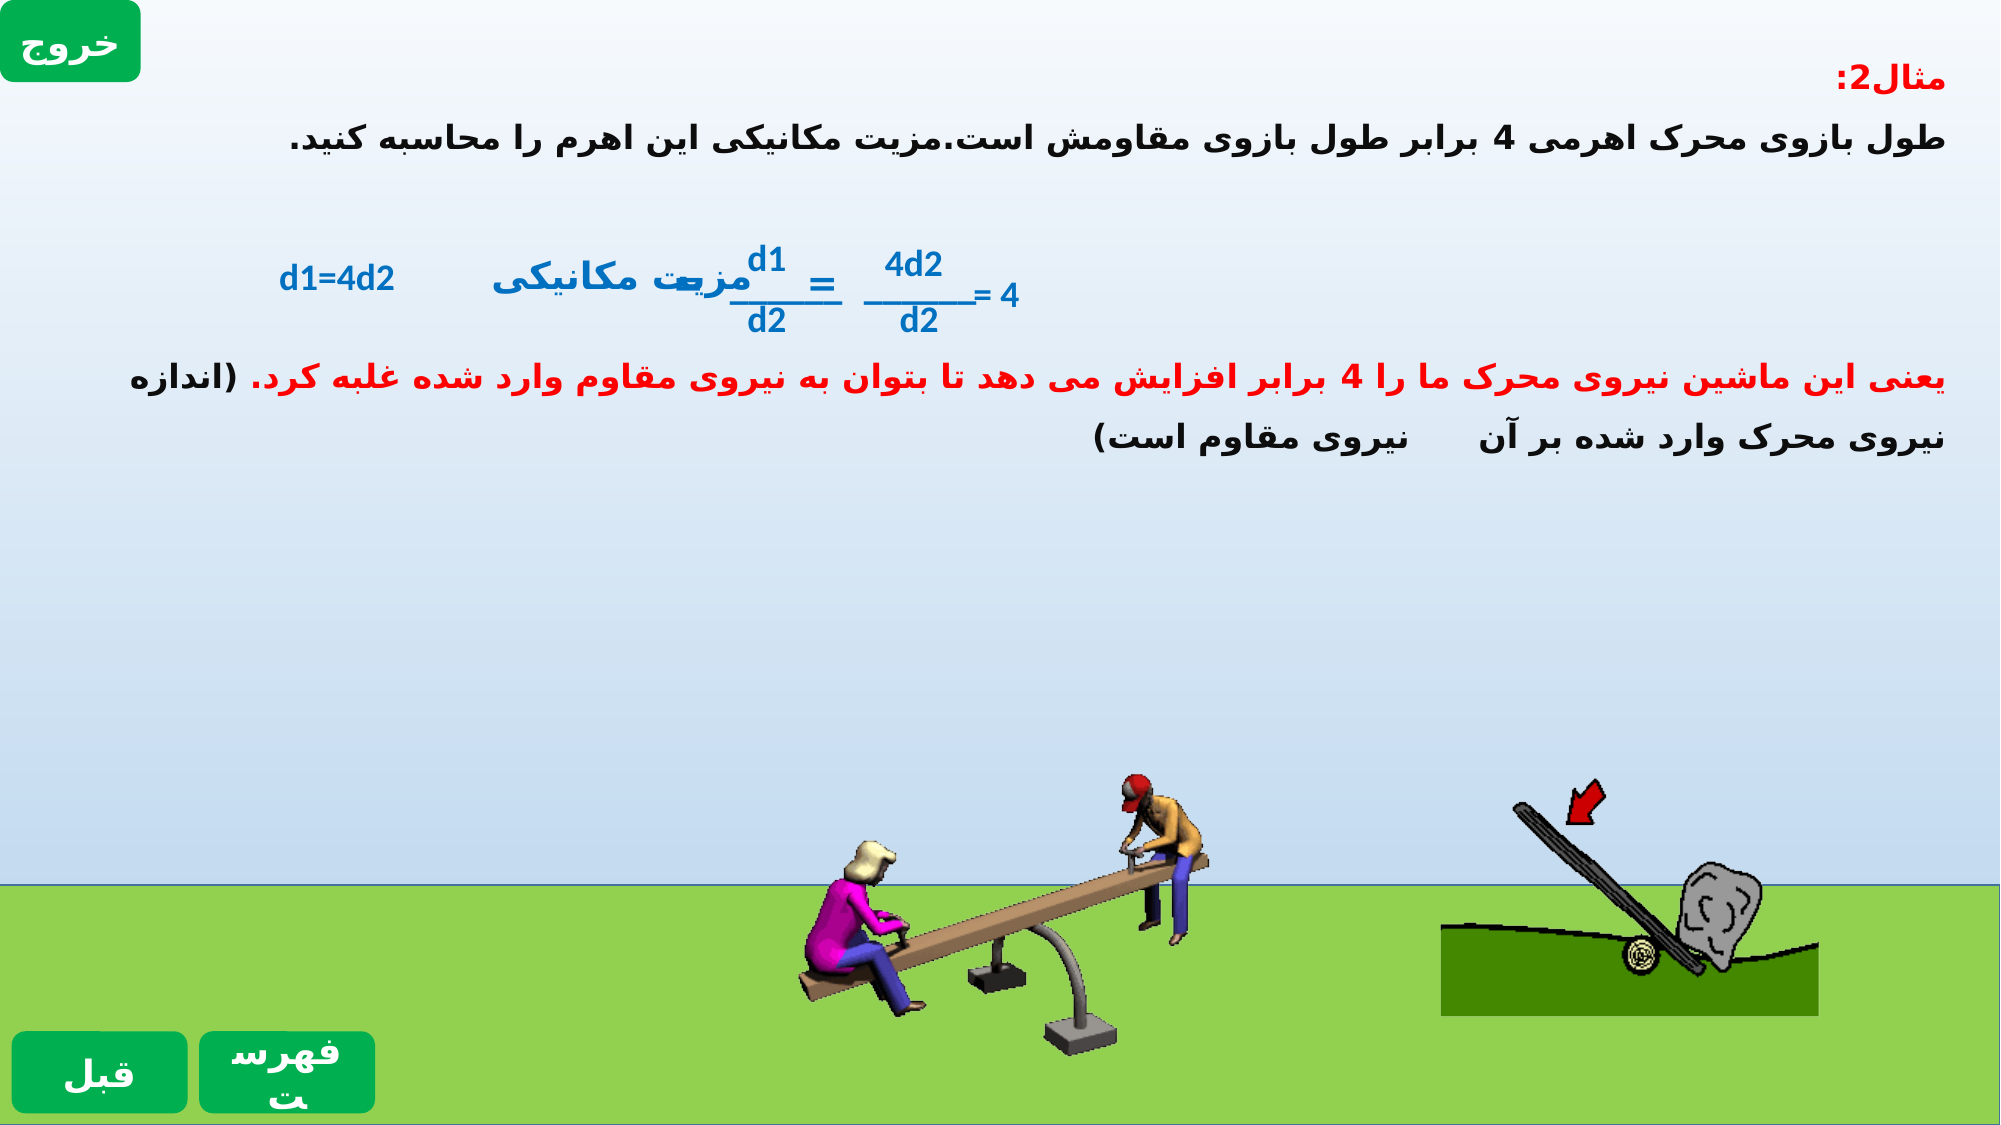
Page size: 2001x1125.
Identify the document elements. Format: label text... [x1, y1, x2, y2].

text_box خروج [0, 0, 142, 84]
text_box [263, 226, 1130, 369]
picture [732, 673, 1261, 1096]
text_box قبل [10, 1030, 189, 1115]
text_box [0, 884, 2000, 1125]
text_box فهرست [198, 1030, 377, 1115]
picture [1436, 581, 1824, 1020]
